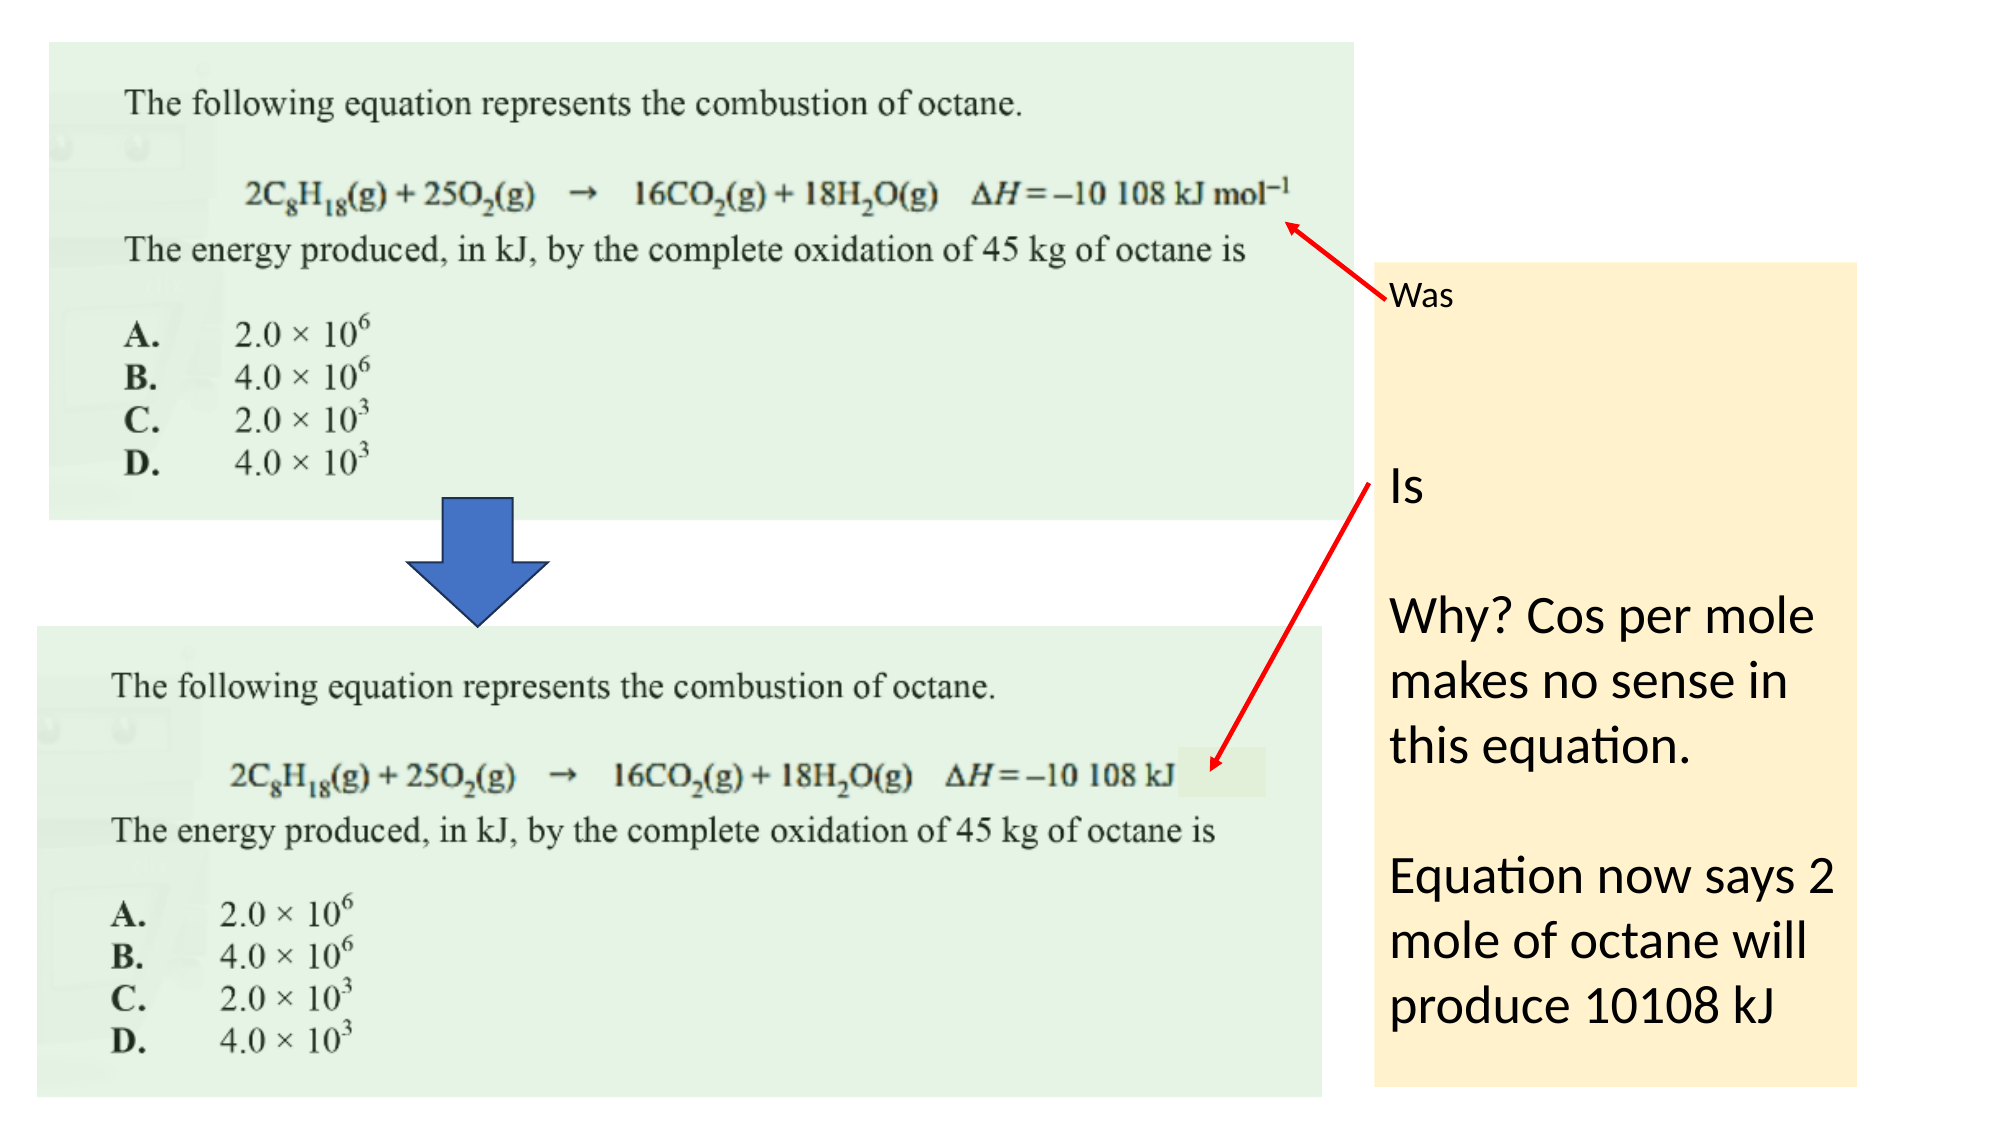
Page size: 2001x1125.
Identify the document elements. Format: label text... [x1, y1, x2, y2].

text_box [404, 522, 551, 626]
picture [49, 42, 1354, 522]
text_box Was Is Why? Cos per mole makes no sense in this equation. Equation now says 2 mole of octane will produce 10108 kJ [1374, 262, 1857, 1087]
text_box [1209, 482, 1369, 772]
picture [37, 626, 1322, 1099]
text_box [1284, 221, 1386, 300]
